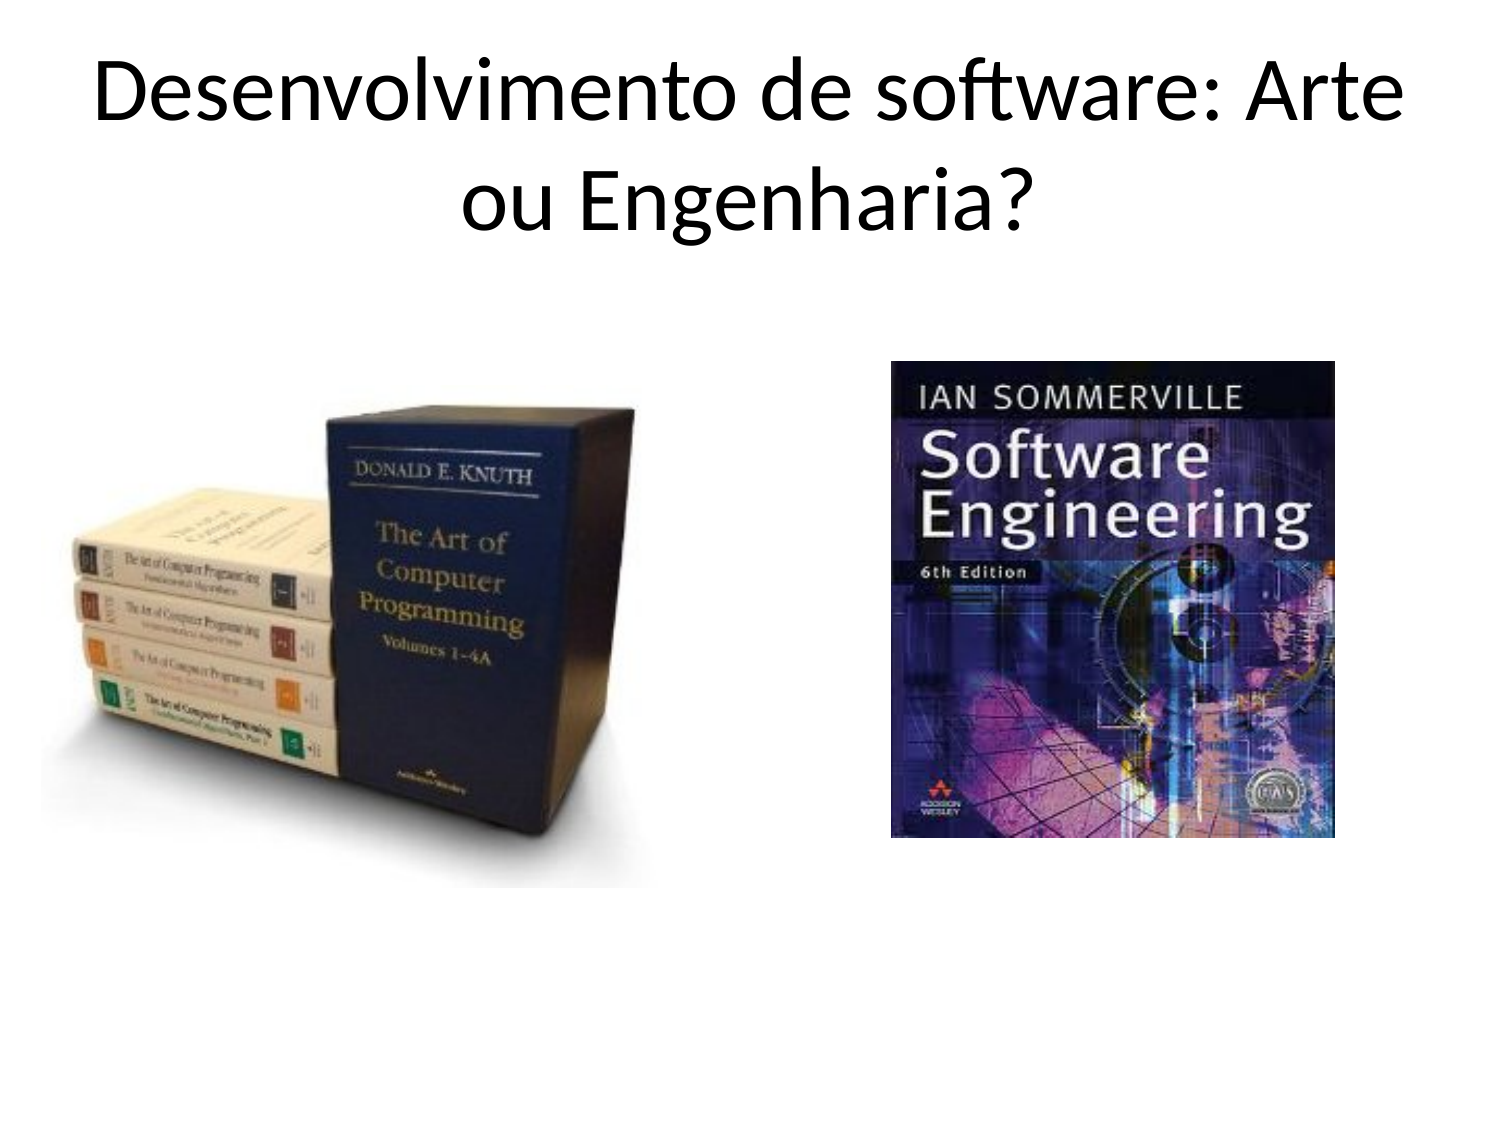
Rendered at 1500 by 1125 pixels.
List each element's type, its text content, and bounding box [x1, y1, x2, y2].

picture [41, 385, 662, 888]
text_box Desenvolvimento de software: Arte ou Engenharia? [75, 45, 1425, 233]
picture [891, 361, 1335, 838]
